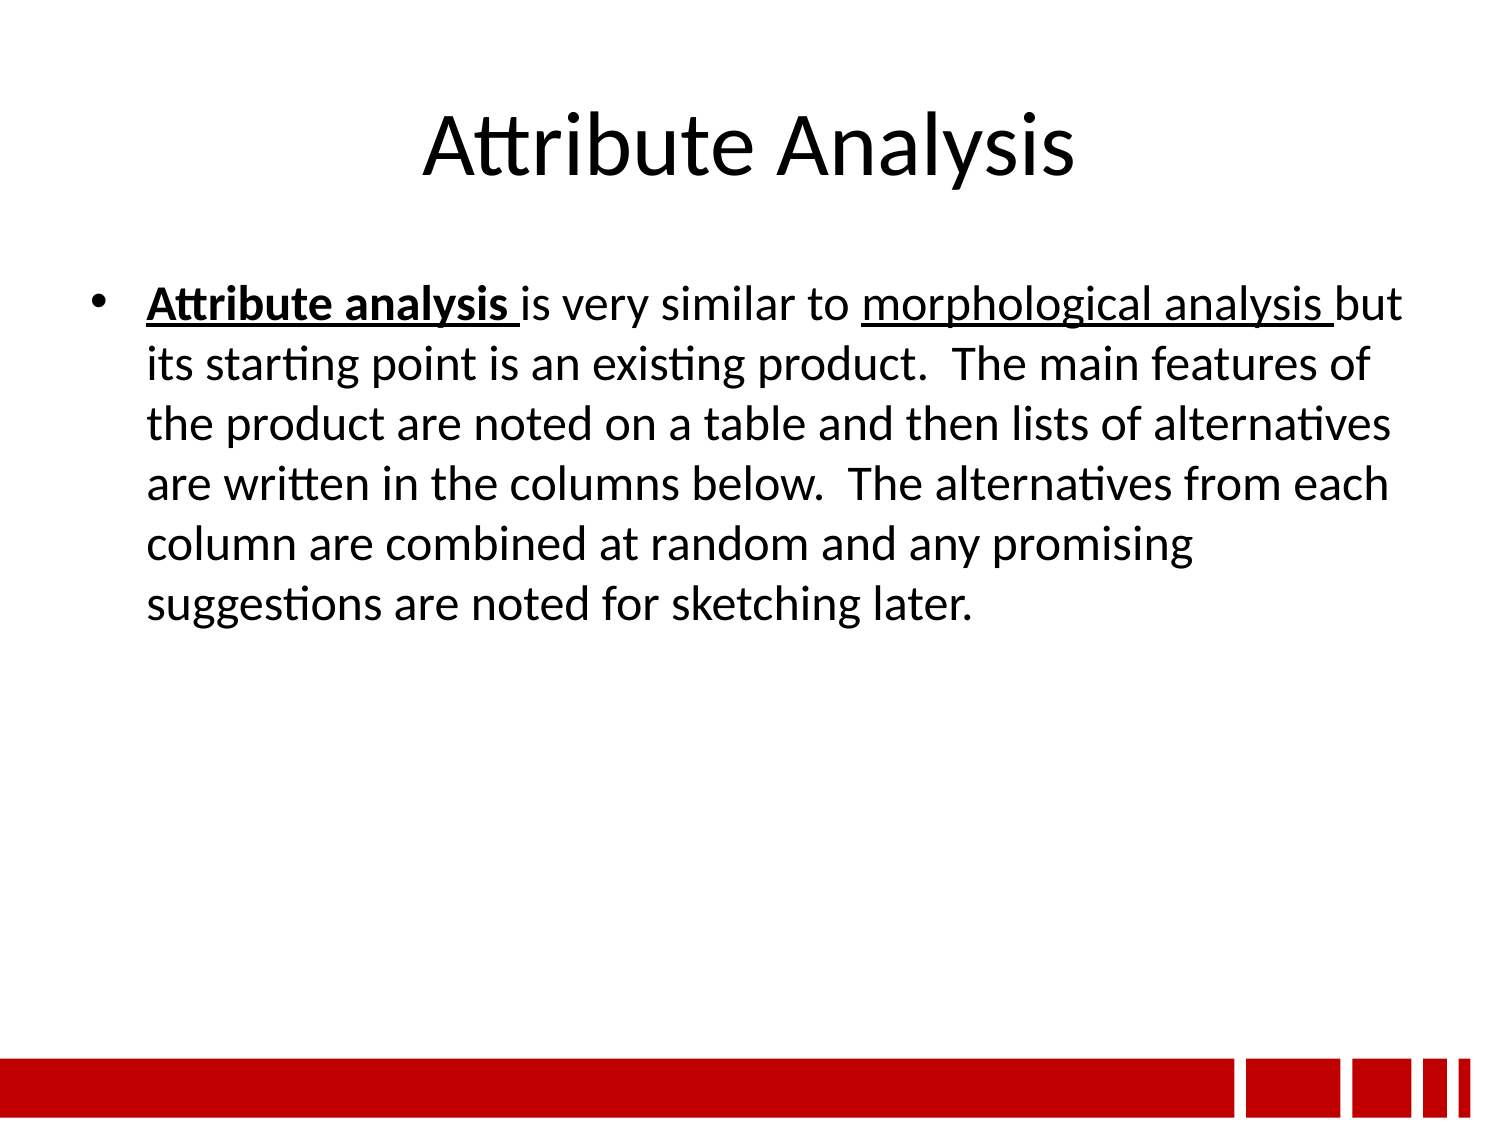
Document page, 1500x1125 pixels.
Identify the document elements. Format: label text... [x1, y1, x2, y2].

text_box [0, 1058, 1471, 1118]
title Attribute Analysis [75, 45, 1425, 233]
list Attribute analysis is very similar to morphological analysis but its starting point is an existing product. The main features of the product are noted on a table and then lists of alternatives are written in the columns below. The alternatives from each column are combined at random and any promising suggestions are noted for sketching later. [75, 262, 1425, 1005]
